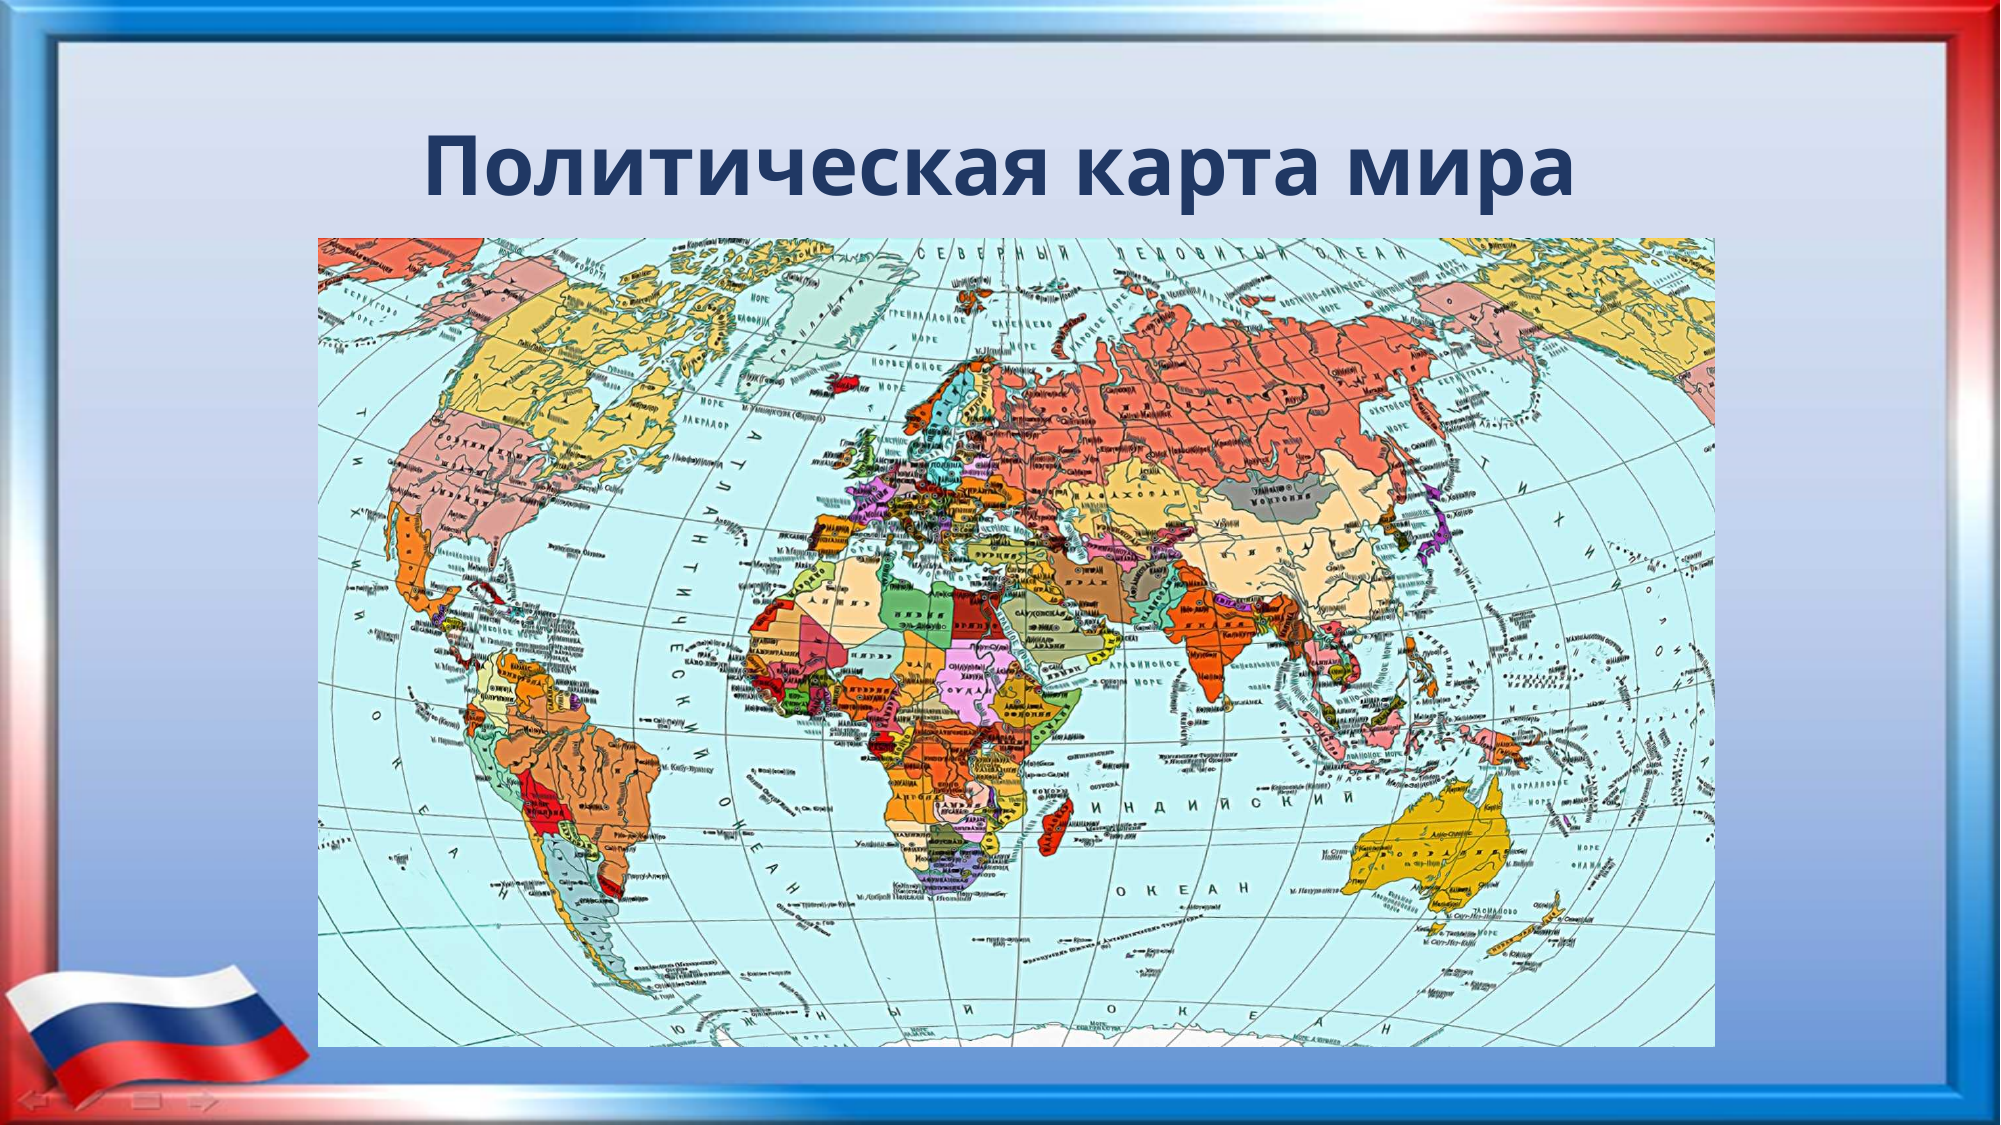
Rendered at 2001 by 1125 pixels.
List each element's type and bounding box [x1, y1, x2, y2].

list [0, 0, 2000, 1125]
picture [318, 238, 1715, 1047]
